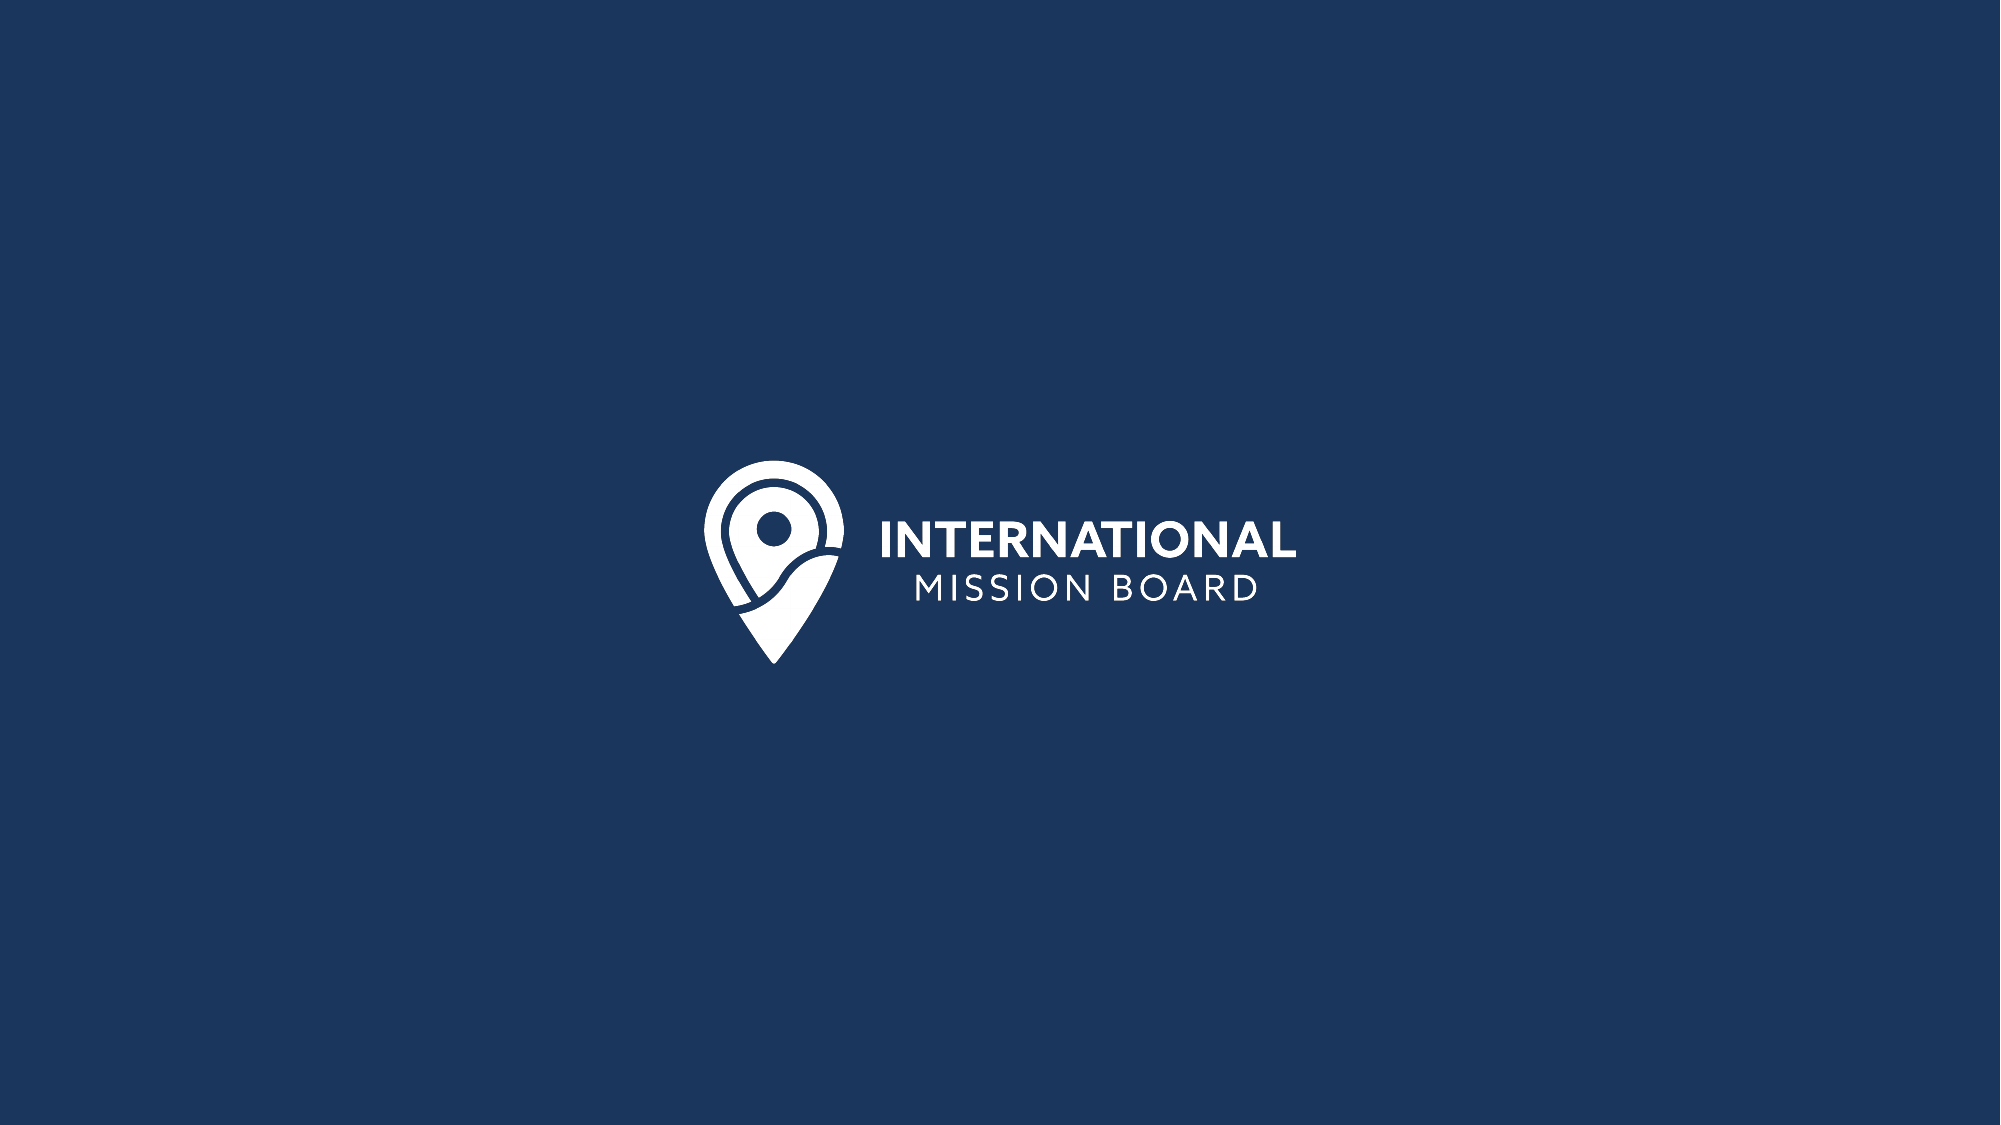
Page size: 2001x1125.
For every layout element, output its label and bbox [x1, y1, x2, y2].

picture [686, 454, 1314, 671]
